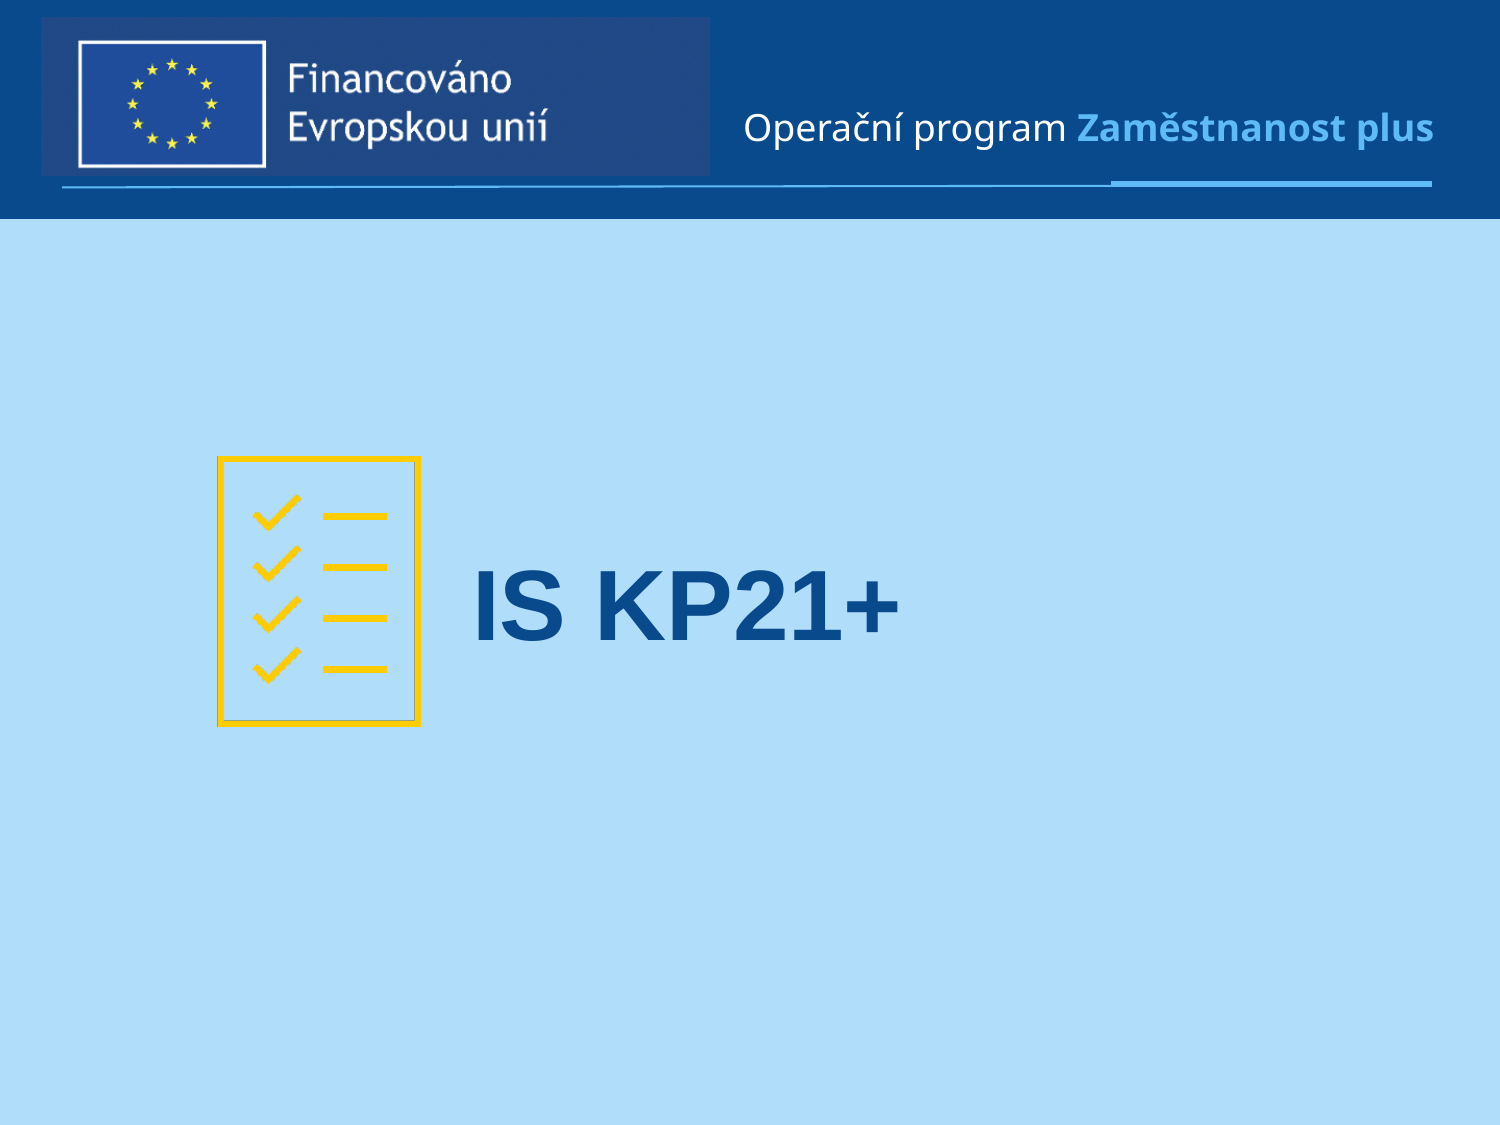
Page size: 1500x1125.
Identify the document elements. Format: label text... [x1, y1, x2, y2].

picture [156, 428, 482, 754]
picture [40, 16, 711, 176]
title is kp21+ [485, 540, 1441, 646]
